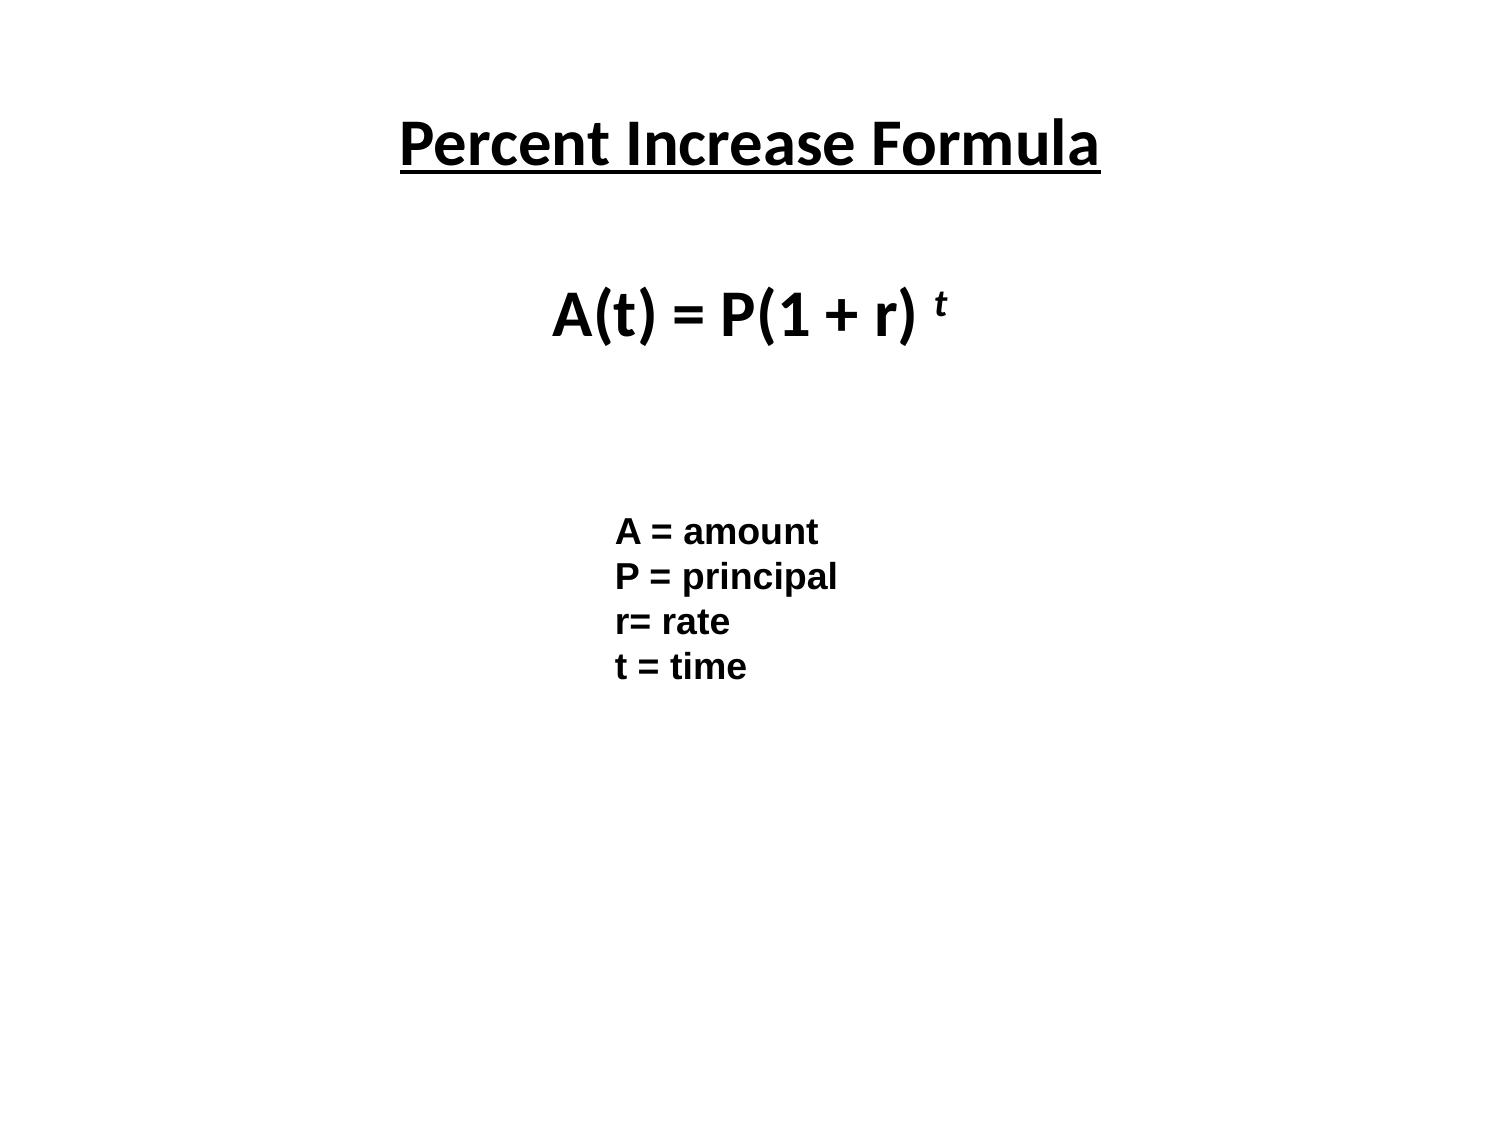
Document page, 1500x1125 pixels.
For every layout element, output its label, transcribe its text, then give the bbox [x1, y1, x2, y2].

list A(t) = P(1 + r) t [74, 262, 1426, 613]
title Percent Increase Formula [74, 44, 1426, 233]
text_box A = amount P = principal r= rate t = time [599, 499, 963, 695]
